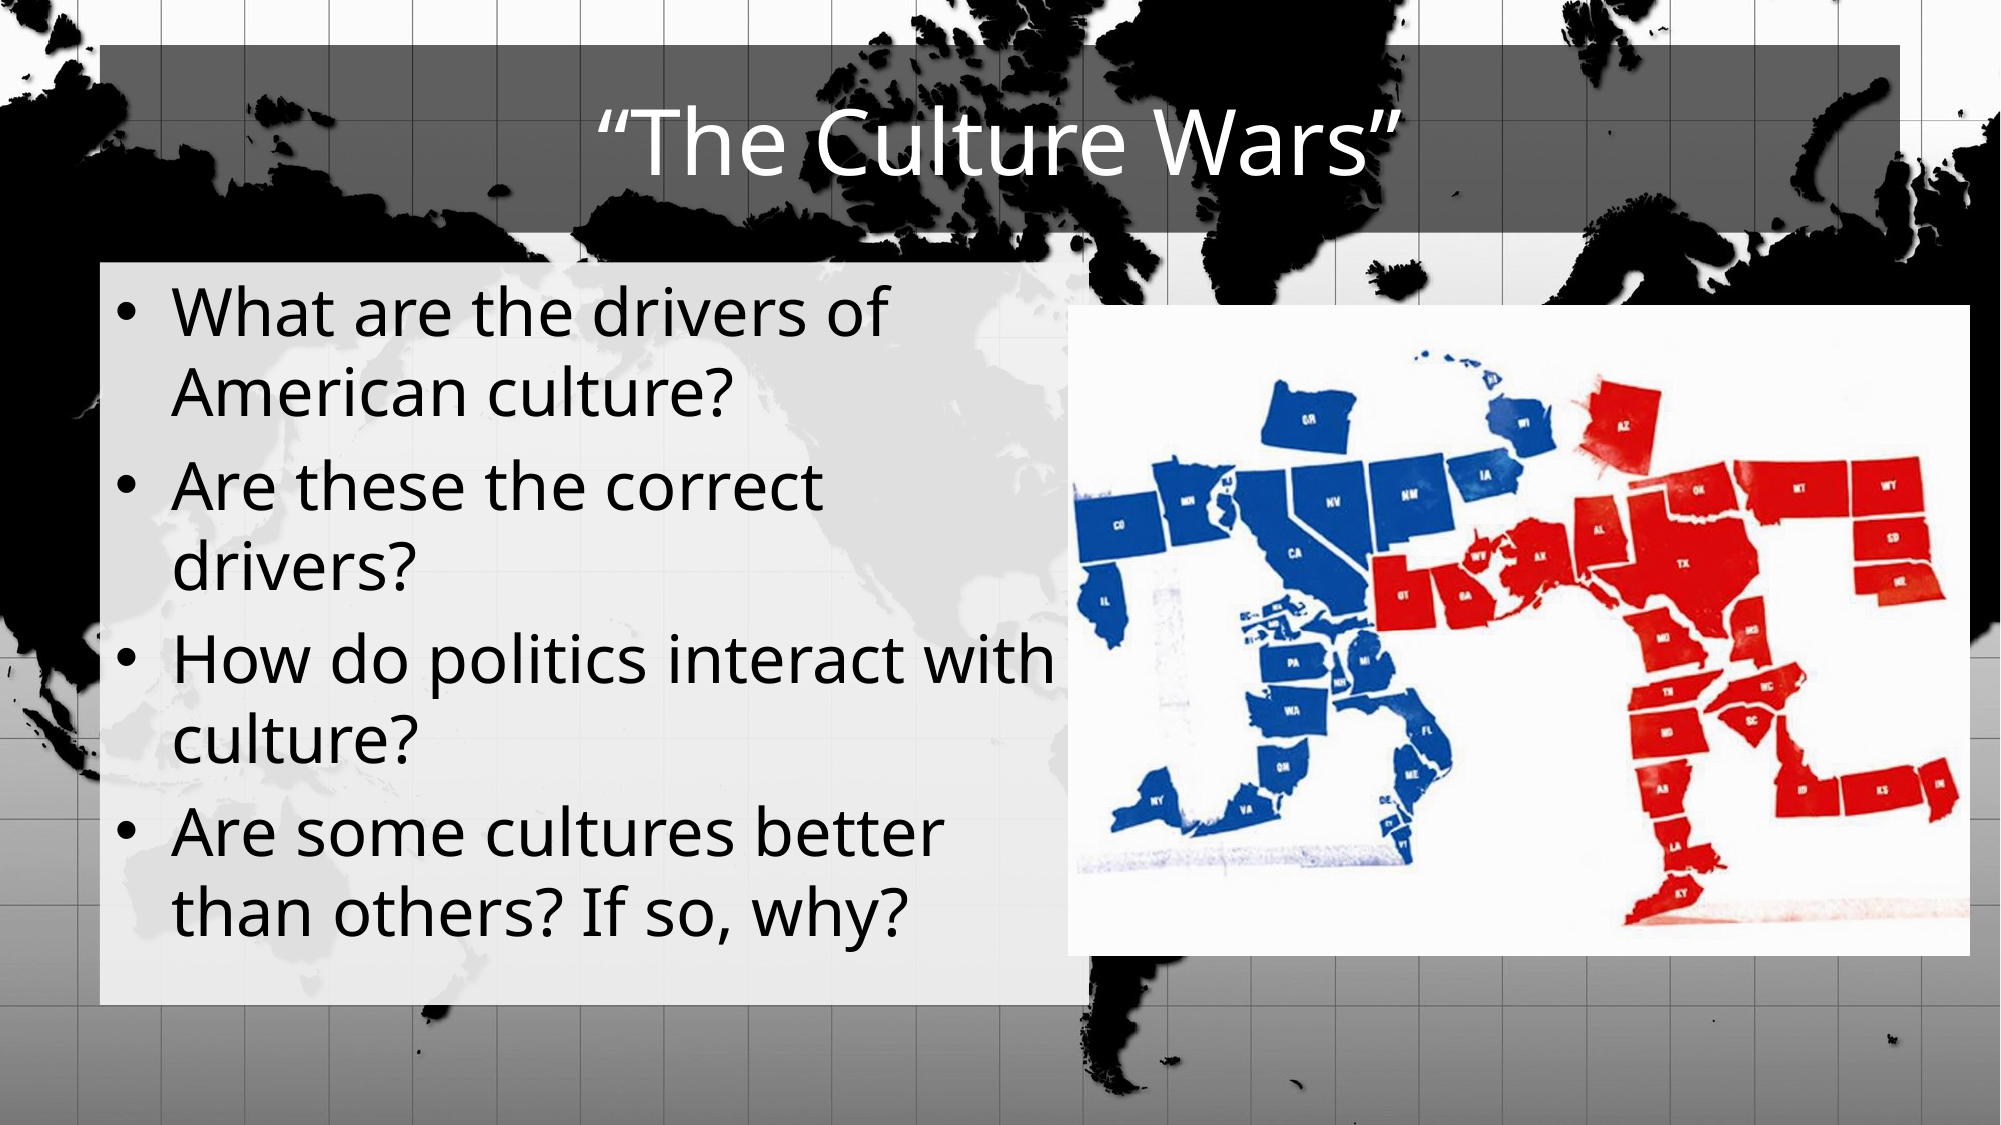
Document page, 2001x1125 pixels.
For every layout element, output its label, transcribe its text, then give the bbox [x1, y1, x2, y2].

picture [0, 0, 2001, 1125]
title “The Culture Wars” [99, 45, 1900, 233]
list What are the drivers of American culture? Are these the correct drivers? How do politics interact with culture? Are some cultures better than others? If so, why? [99, 262, 1089, 1005]
